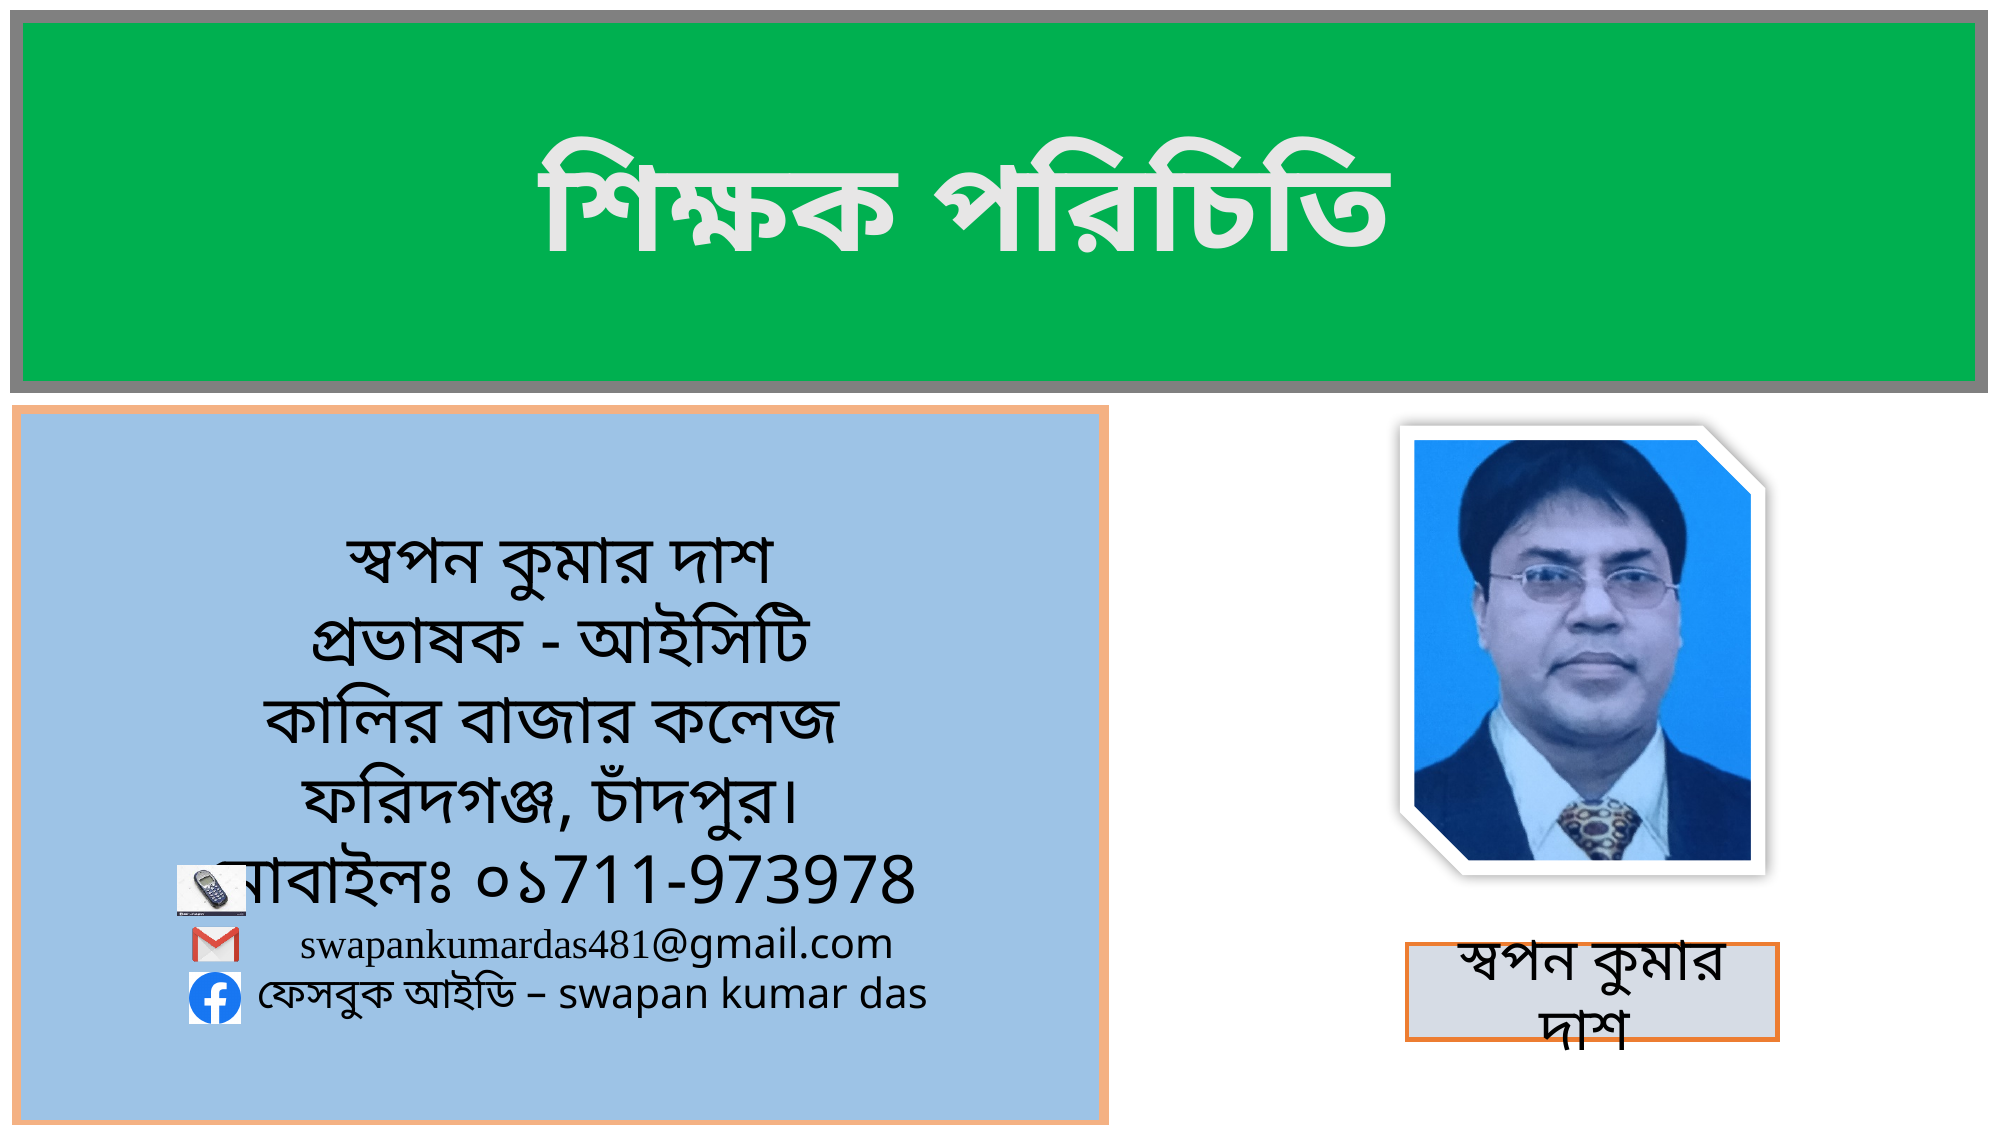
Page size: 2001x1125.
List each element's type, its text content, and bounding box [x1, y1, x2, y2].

text_box স্বপন কুমার দাশ [1407, 944, 1778, 1040]
picture [189, 972, 241, 1024]
picture [1407, 432, 1759, 868]
picture [190, 918, 241, 970]
text_box শিক্ষক পরিচিতি [16, 16, 1982, 388]
picture [177, 865, 246, 916]
text_box স্বপন কুমার দাশ প্রভাষক - আইসিটি কালির বাজার কলেজ ফরিদগঞ্জ, চাঁদপুর। মোবাইলঃ ০১711-973978 swapankumardas481@gmail.com ফেসবুক আইডি – swapan kumar das [16, 408, 1105, 1125]
